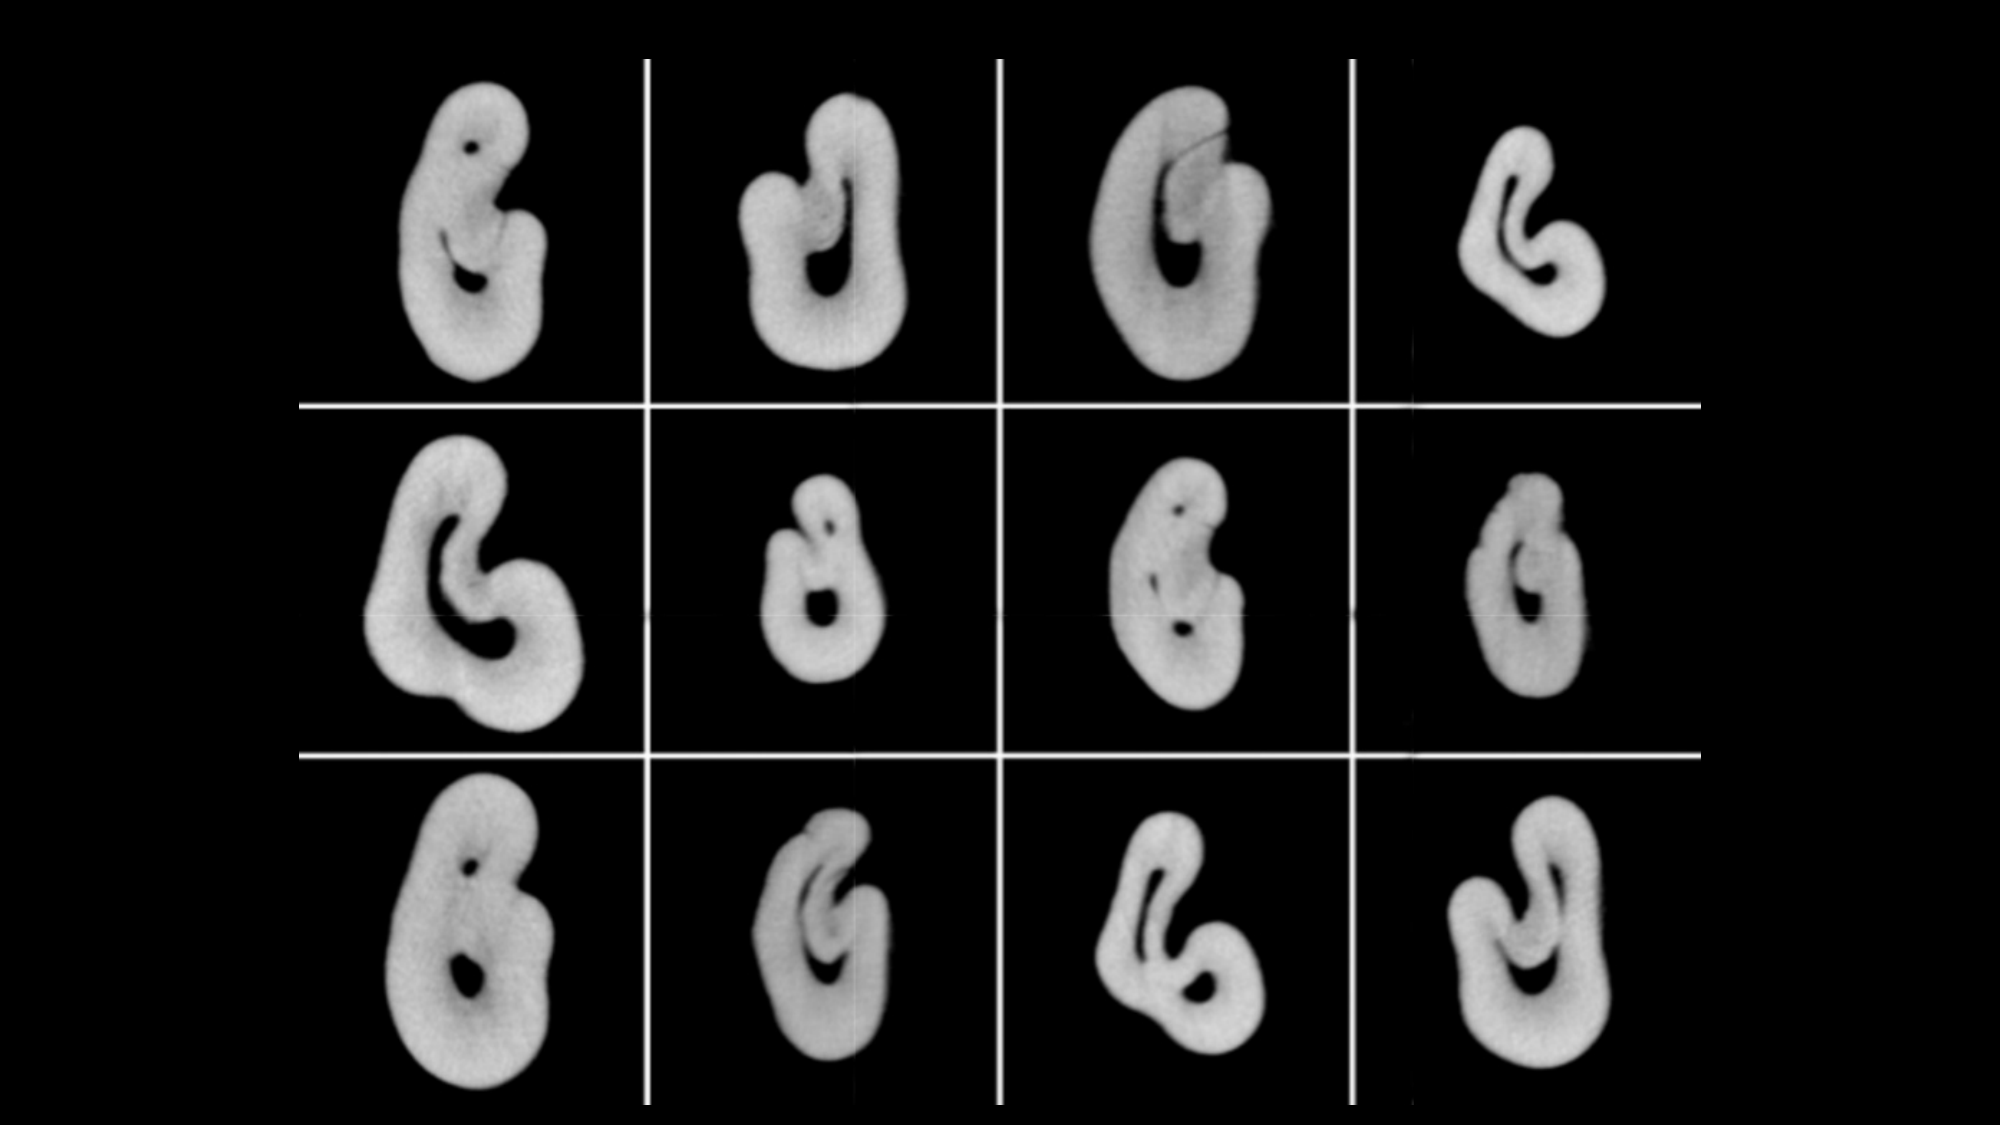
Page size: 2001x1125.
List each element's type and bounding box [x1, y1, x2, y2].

list [299, 59, 1701, 1105]
